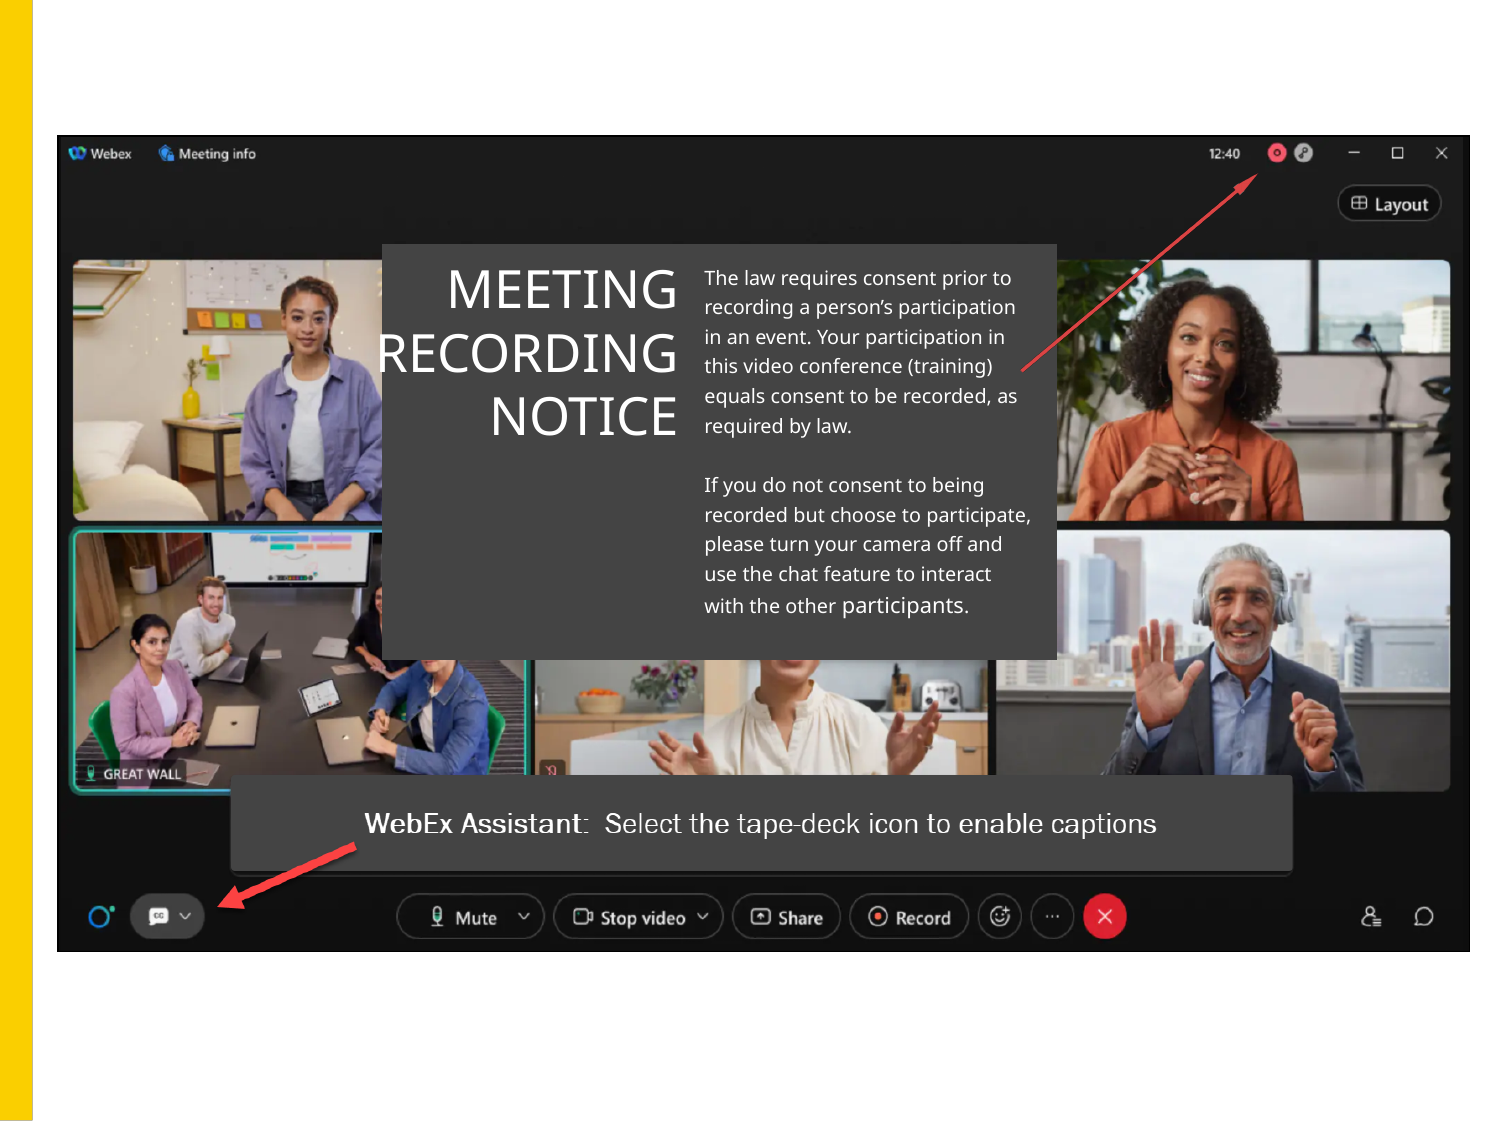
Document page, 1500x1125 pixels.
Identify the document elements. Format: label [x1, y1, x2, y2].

picture [57, 135, 1470, 952]
picture [0, 0, 38, 1125]
